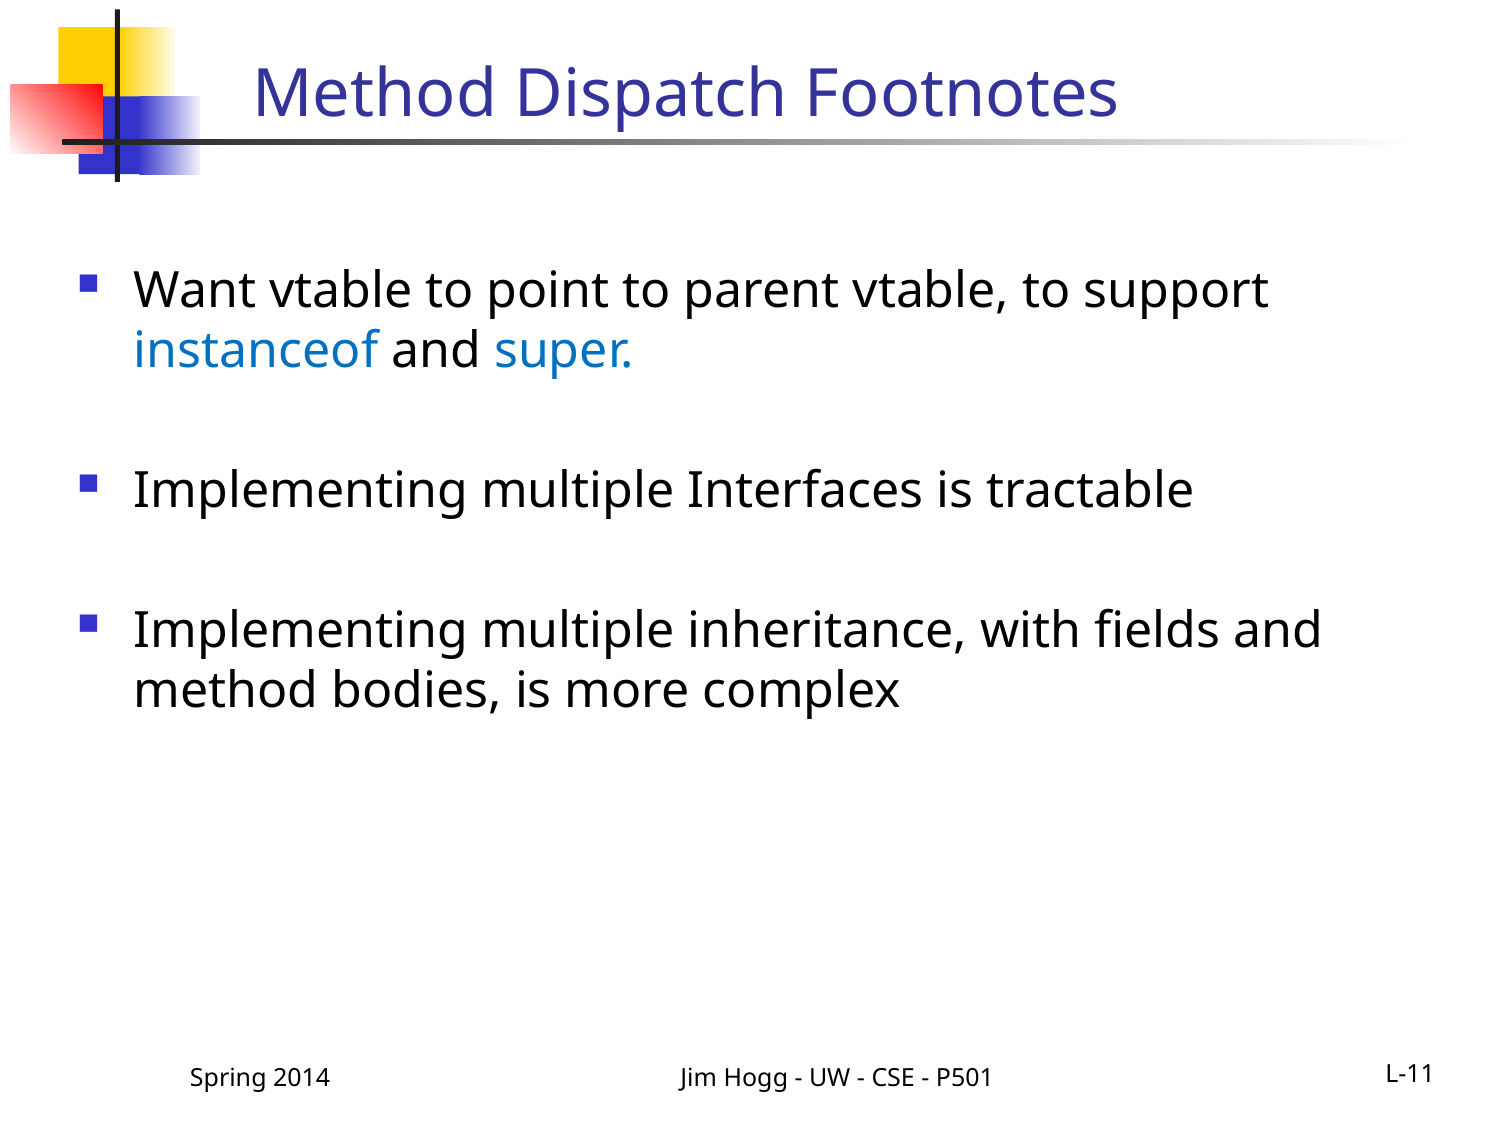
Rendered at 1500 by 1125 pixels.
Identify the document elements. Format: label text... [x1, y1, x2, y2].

slide_number Spring 2014 [174, 1023, 488, 1100]
title Method Dispatch Footnotes [237, 47, 1450, 138]
footer Jim Hogg - UW - CSE - P501 [599, 1023, 1076, 1100]
slide_number L-11 [1137, 1023, 1451, 1100]
list Want vtable to point to parent vtable, to support instanceof and super. Implementing multiple Interfaces is tractable Implementing multiple inheritance, with fields and method bodies, is more complex [62, 249, 1450, 1006]
